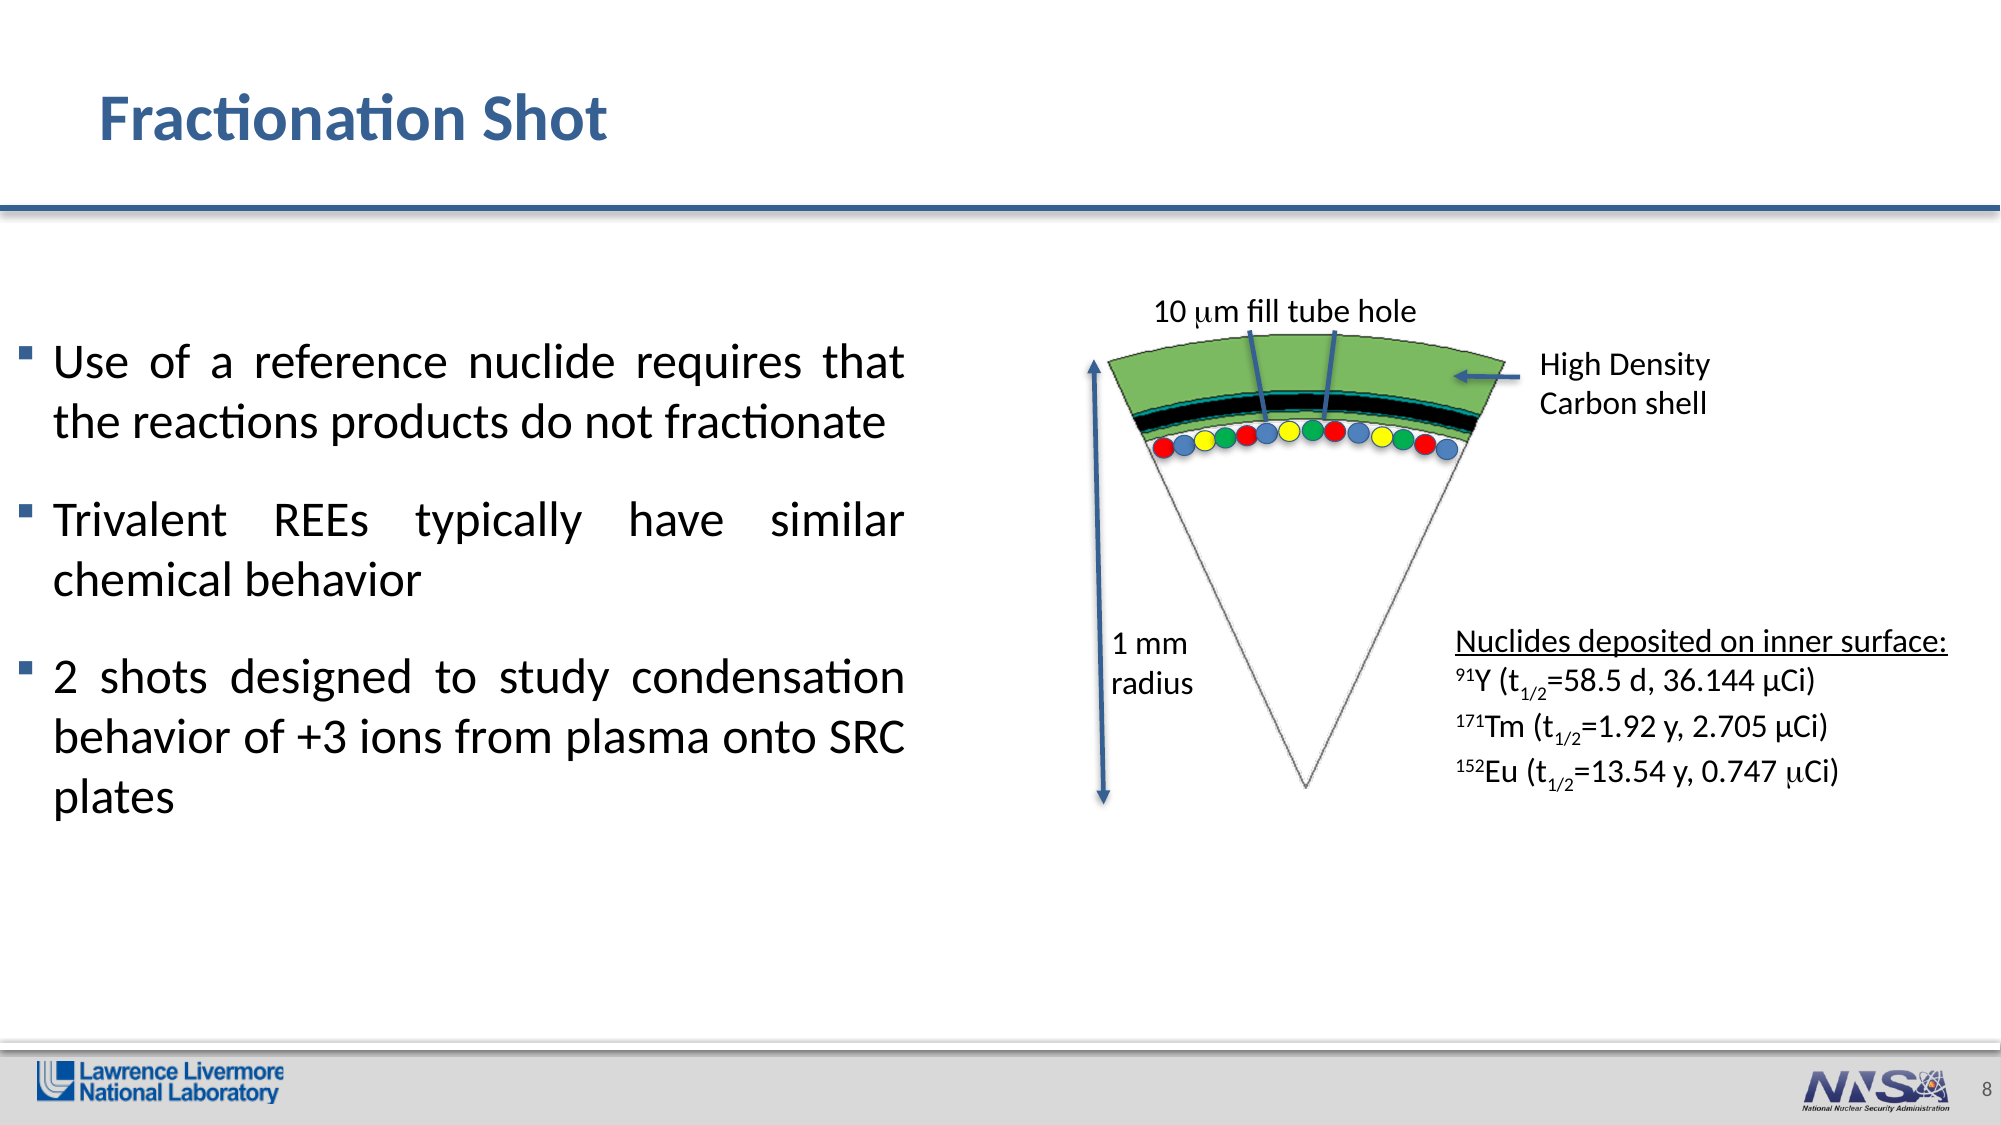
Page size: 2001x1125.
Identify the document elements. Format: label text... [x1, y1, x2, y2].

list Use of a reference nuclide requires that the reactions products do not fractionate Trivalent REEs typically have similar chemical behavior 2 shots designed to study condensation behavior of +3 ions from plasma onto SRC plates [6, 328, 907, 853]
text_box Nuclides deposited on inner surface: 91Y (t1/2=58.5 d, 36.144 µCi) 171Tm (t1/2=1.92 y, 2.705 µCi) 152Eu (t1/2=13.54 y, 0.747 mCi) [1752, 611, 1965, 803]
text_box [1093, 281, 1747, 805]
picture [1795, 1057, 1956, 1119]
title Fractionation Shot [99, 36, 1900, 202]
